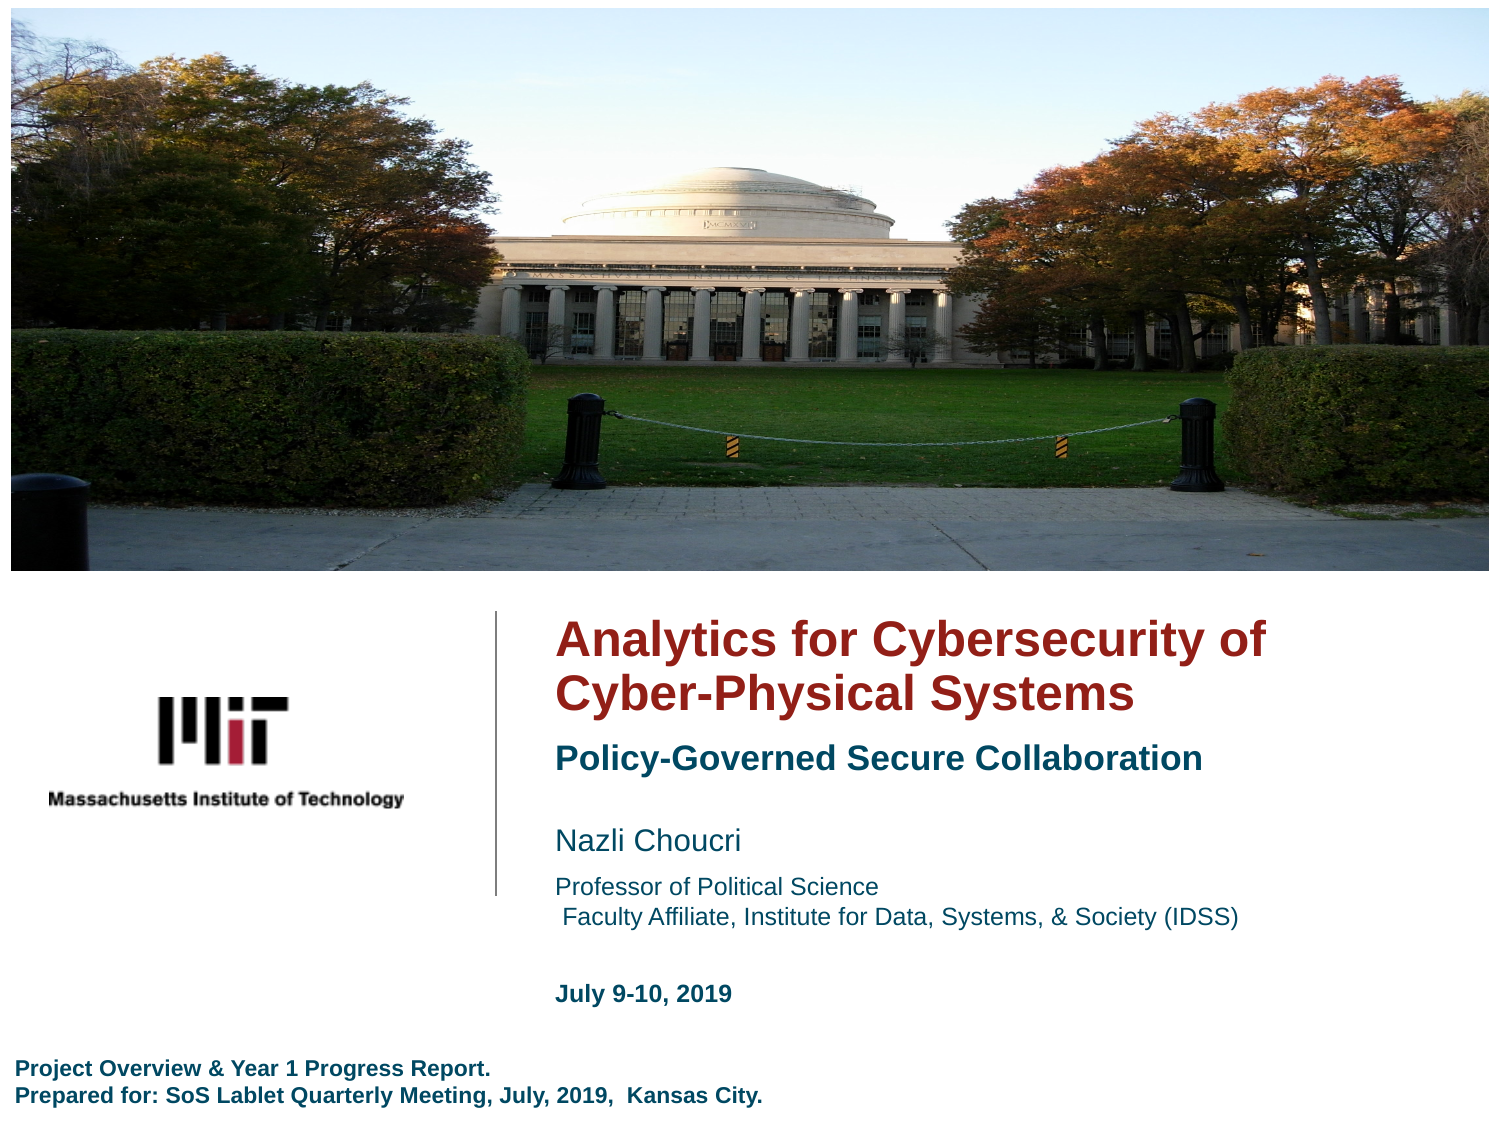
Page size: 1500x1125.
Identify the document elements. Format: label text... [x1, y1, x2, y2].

picture [10, 8, 1490, 571]
text_box Policy-Governed Secure Collaboration [555, 735, 1423, 778]
list July 9-10, 2019 [555, 965, 801, 1004]
title Analytics for Cybersecurity of Cyber-Physical Systems [555, 611, 1423, 722]
text_box Project Overview & Year 1 Progress Report. Prepared for: SoS Lablet Quarterly Meeting, July, 2019, Kansas City. [0, 1045, 1178, 1116]
subtitle Nazli Choucri Professor of Political Science Faculty Affiliate, Institute for Data, Systems, & Society (IDSS) [555, 820, 1470, 935]
picture [48, 696, 404, 811]
